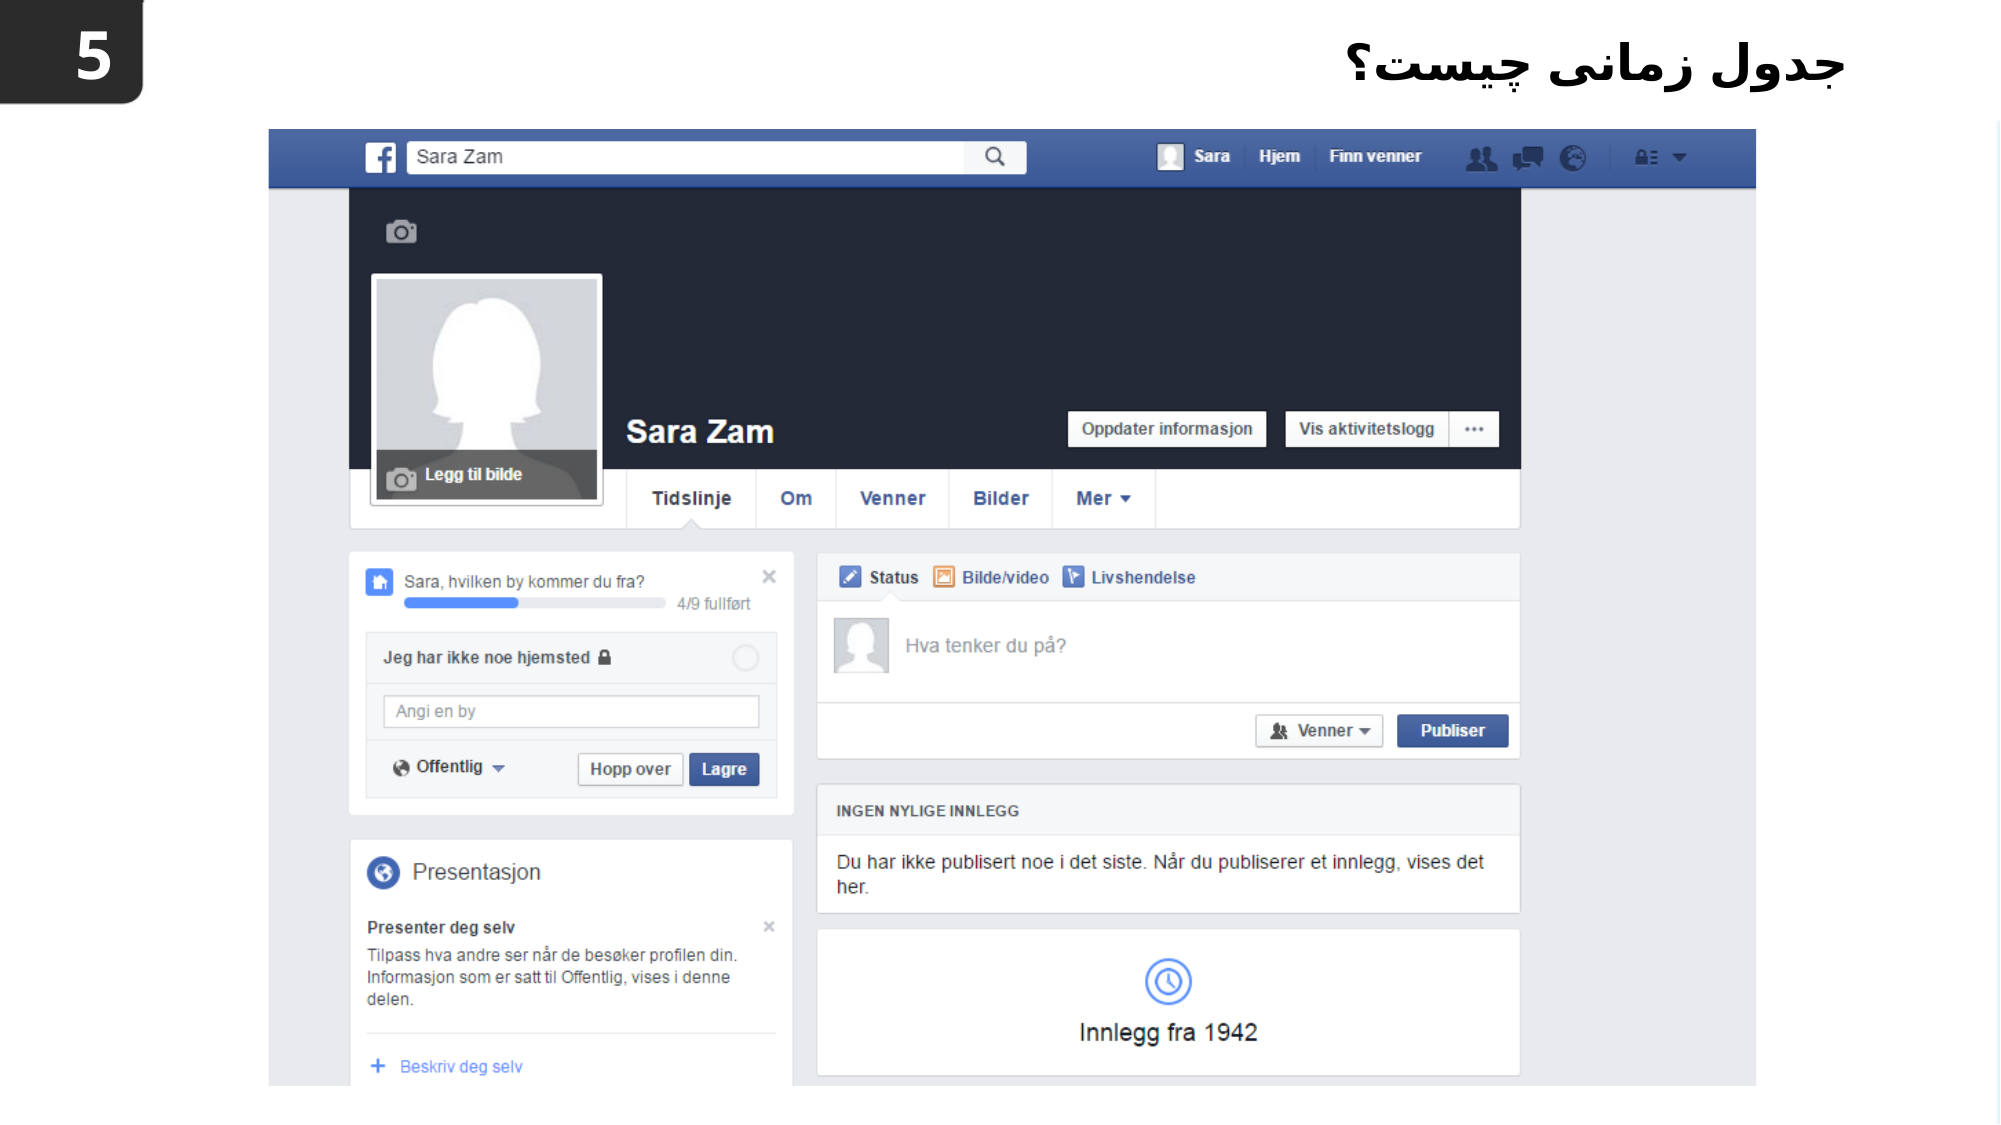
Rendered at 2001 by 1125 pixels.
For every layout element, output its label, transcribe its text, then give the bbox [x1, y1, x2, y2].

title جدول زمانی چیست؟ [188, 34, 1864, 95]
text_box 5 [60, 20, 188, 95]
picture [0, 0, 2000, 1124]
